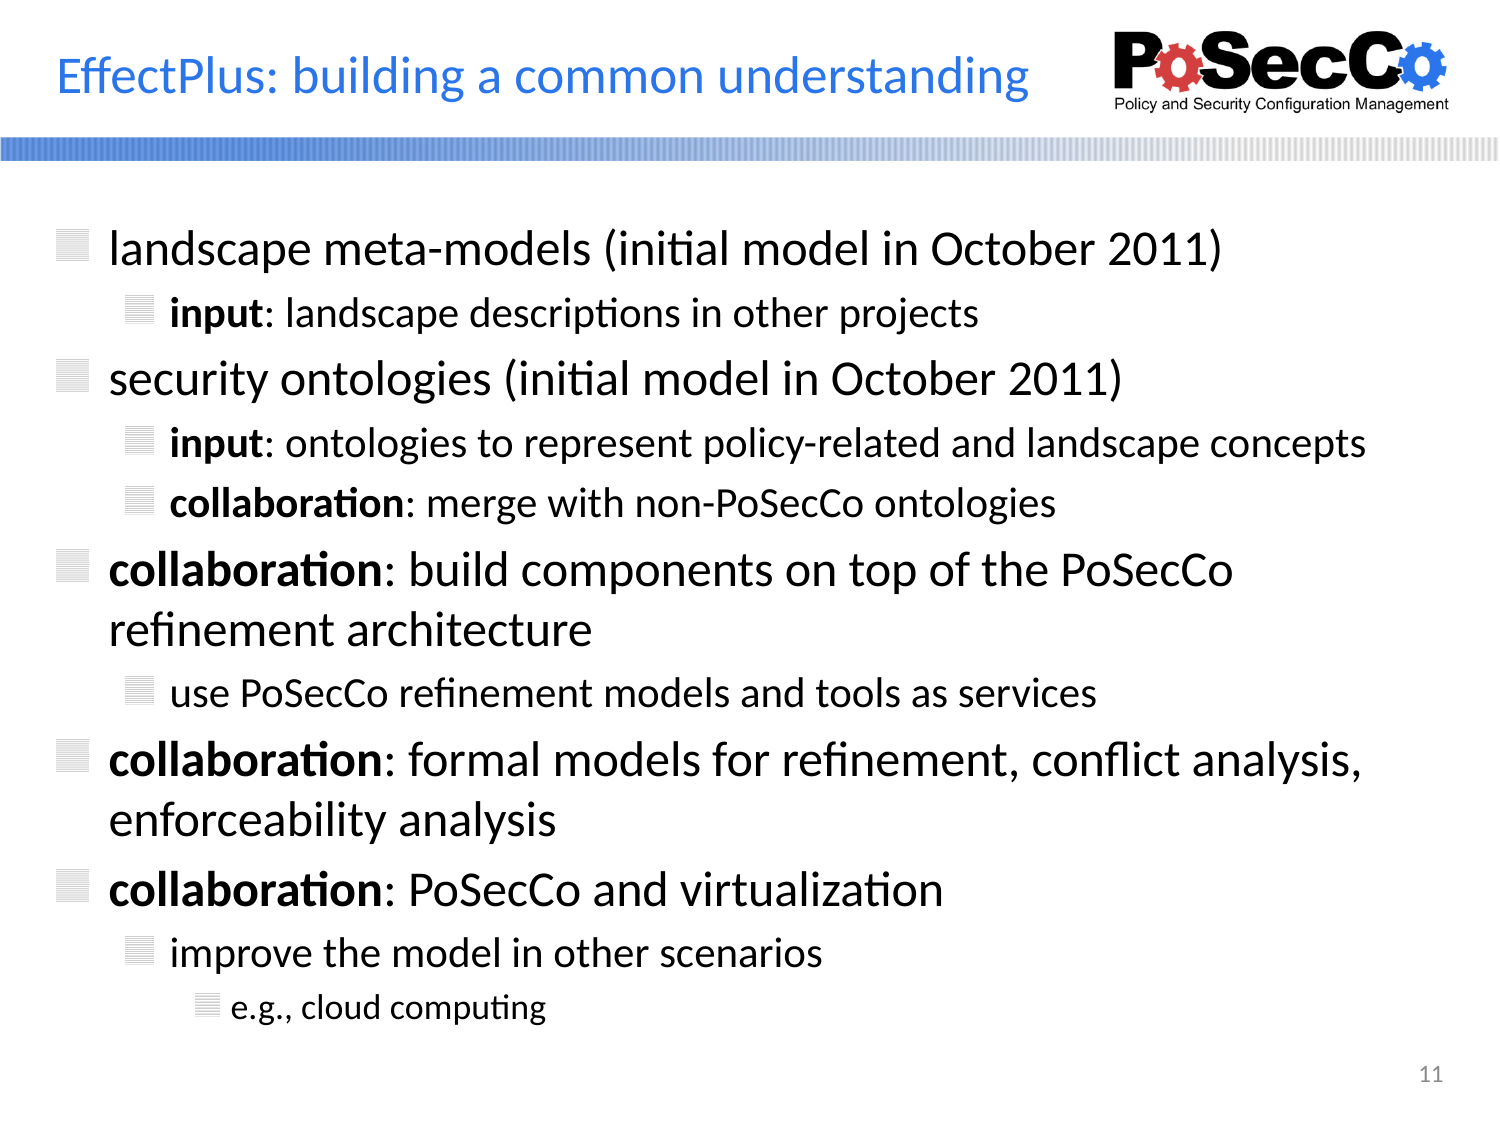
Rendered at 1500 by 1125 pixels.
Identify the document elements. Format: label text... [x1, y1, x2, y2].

picture [56, 739, 89, 773]
picture [2, 138, 1499, 161]
picture [125, 486, 154, 515]
picture [56, 359, 89, 393]
slide_number 11 [1108, 1042, 1459, 1103]
picture [125, 426, 154, 455]
picture [56, 869, 89, 903]
picture [195, 993, 220, 1017]
picture [56, 549, 89, 583]
picture [1112, 28, 1450, 114]
picture [125, 295, 154, 324]
picture [125, 936, 154, 965]
picture [56, 229, 89, 262]
picture [125, 676, 154, 705]
title EffectPlus: building a common understanding [41, 19, 1069, 126]
list landscape meta-models (initial model in October 2011) input: landscape descriptions in other projects security ontologies (initial model in October 2011) input: ontologies to represent policy-related and landscape concepts collaboration: merge with non-PoSecCo ontologies collaboration: build components on top of the PoSecCo refinement architecture use PoSecCo refinement models and tools as services collaboration: formal models for refinement, conflict analysis, enforceability analysis collaboration: PoSecCo and virtualization improve the model in other scenarios e.g., cloud computing [41, 208, 1459, 1035]
